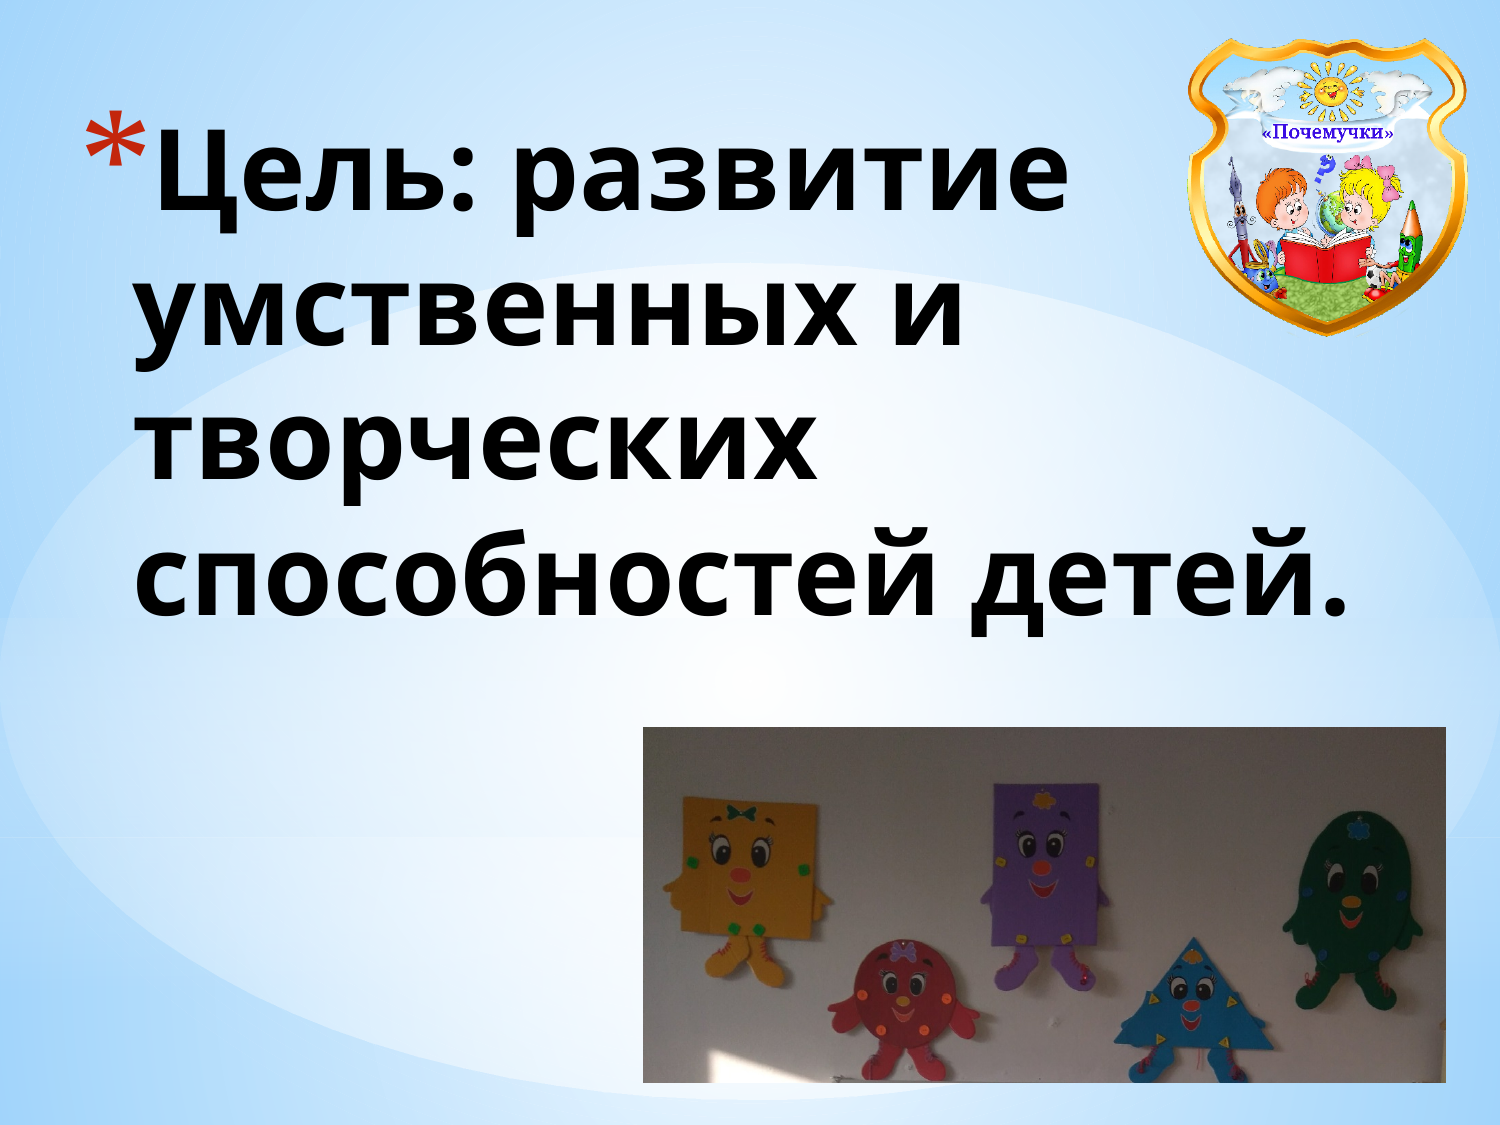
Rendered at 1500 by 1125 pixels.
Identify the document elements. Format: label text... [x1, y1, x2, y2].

picture [1186, 30, 1470, 338]
picture [643, 727, 1446, 1083]
title Цель: развитие умственных и творческих способностей детей. [64, 90, 1424, 1012]
